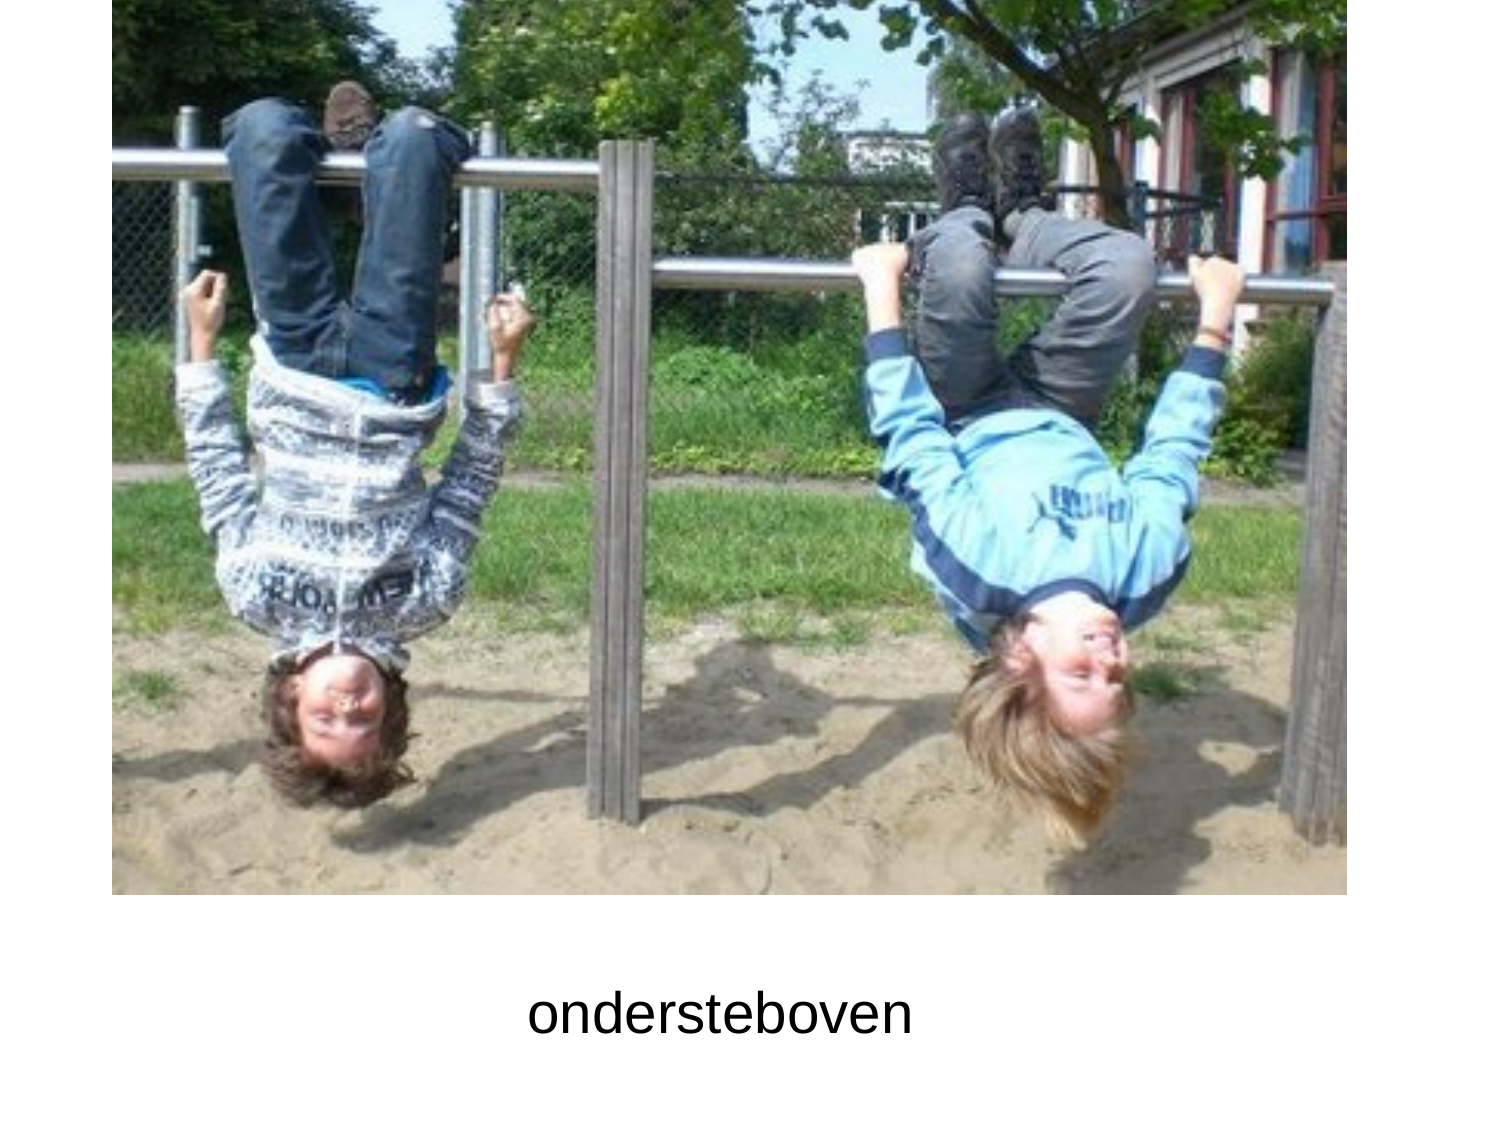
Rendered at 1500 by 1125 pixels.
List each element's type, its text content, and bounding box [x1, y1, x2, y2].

text_box ondersteboven [512, 967, 930, 1053]
picture [111, 0, 1347, 896]
